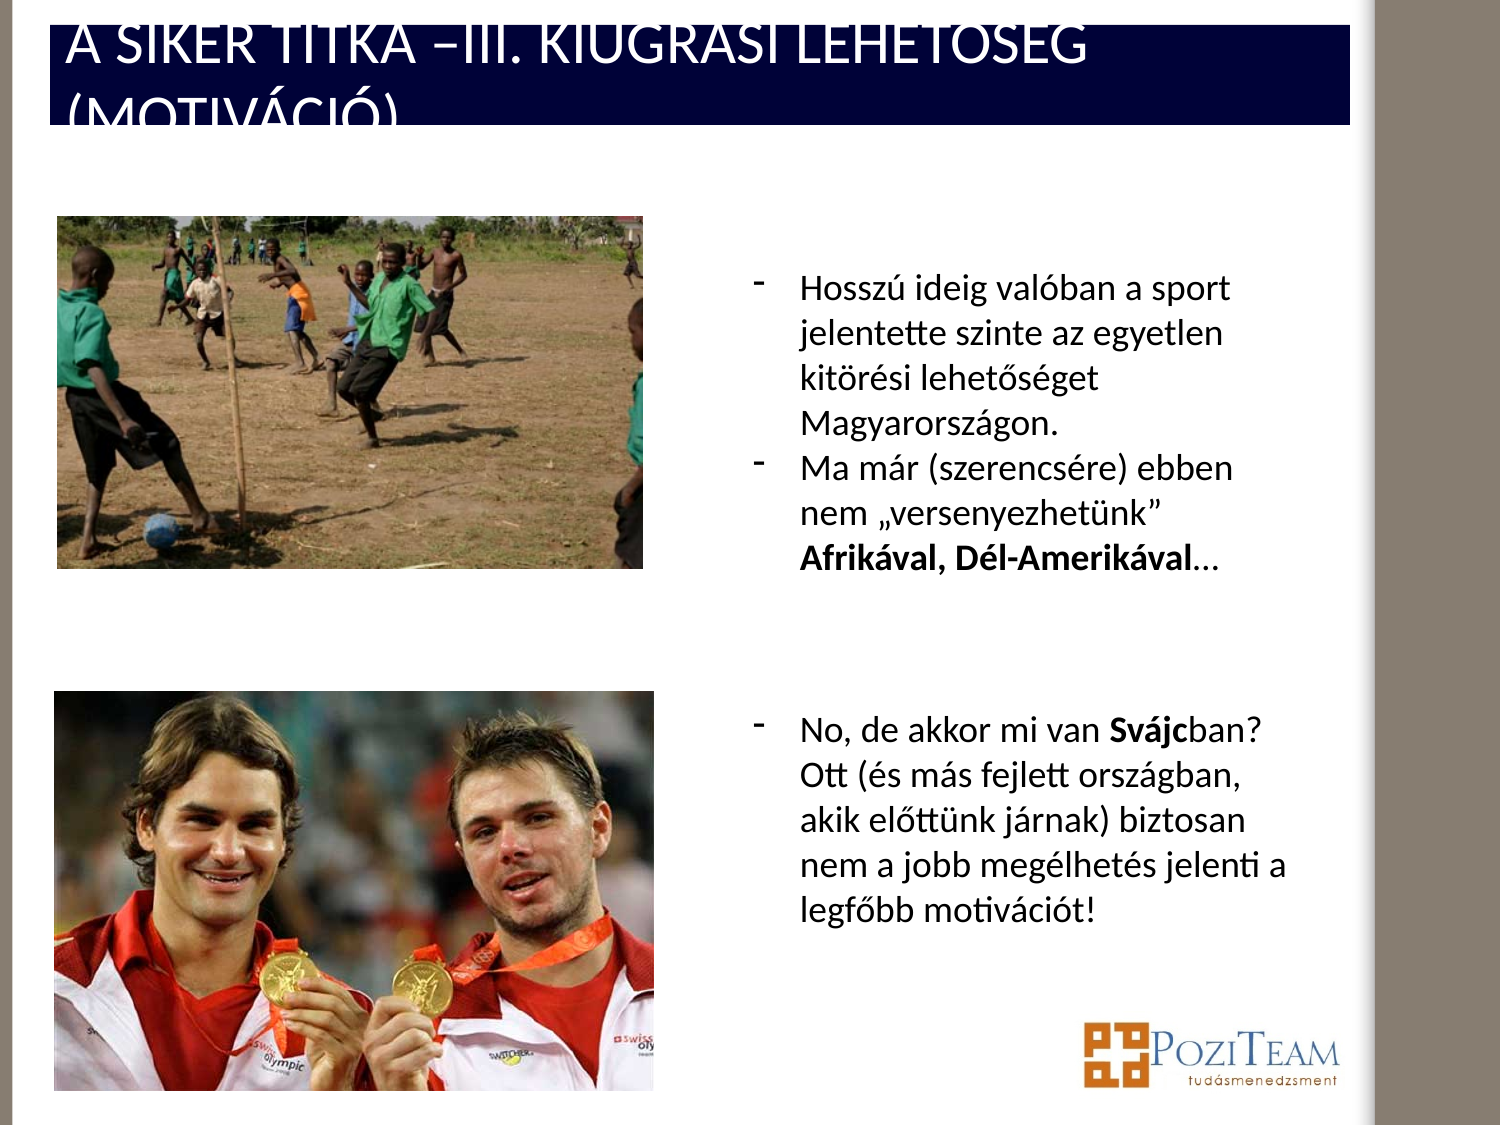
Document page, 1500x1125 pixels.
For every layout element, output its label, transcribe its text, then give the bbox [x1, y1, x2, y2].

text_box No, de akkor mi van Svájcban? Ott (és más fejlett országban, akik előttünk járnak) biztosan nem a jobb megélhetés jelenti a legfőbb motivációt! [738, 697, 1306, 983]
picture [54, 691, 654, 1091]
picture [56, 216, 644, 569]
title A siker titka –III. Kiugrási lehetőség (motiváció) [50, 32, 1351, 121]
text_box Hosszú ideig valóban a sport jelentette szinte az egyetlen kitörési lehetőséget Magyarországon. Ma már (szerencsére) ebben nem „versenyezhetünk” Afrikával, Dél-Amerikával… [738, 255, 1306, 586]
picture [1068, 1011, 1350, 1109]
